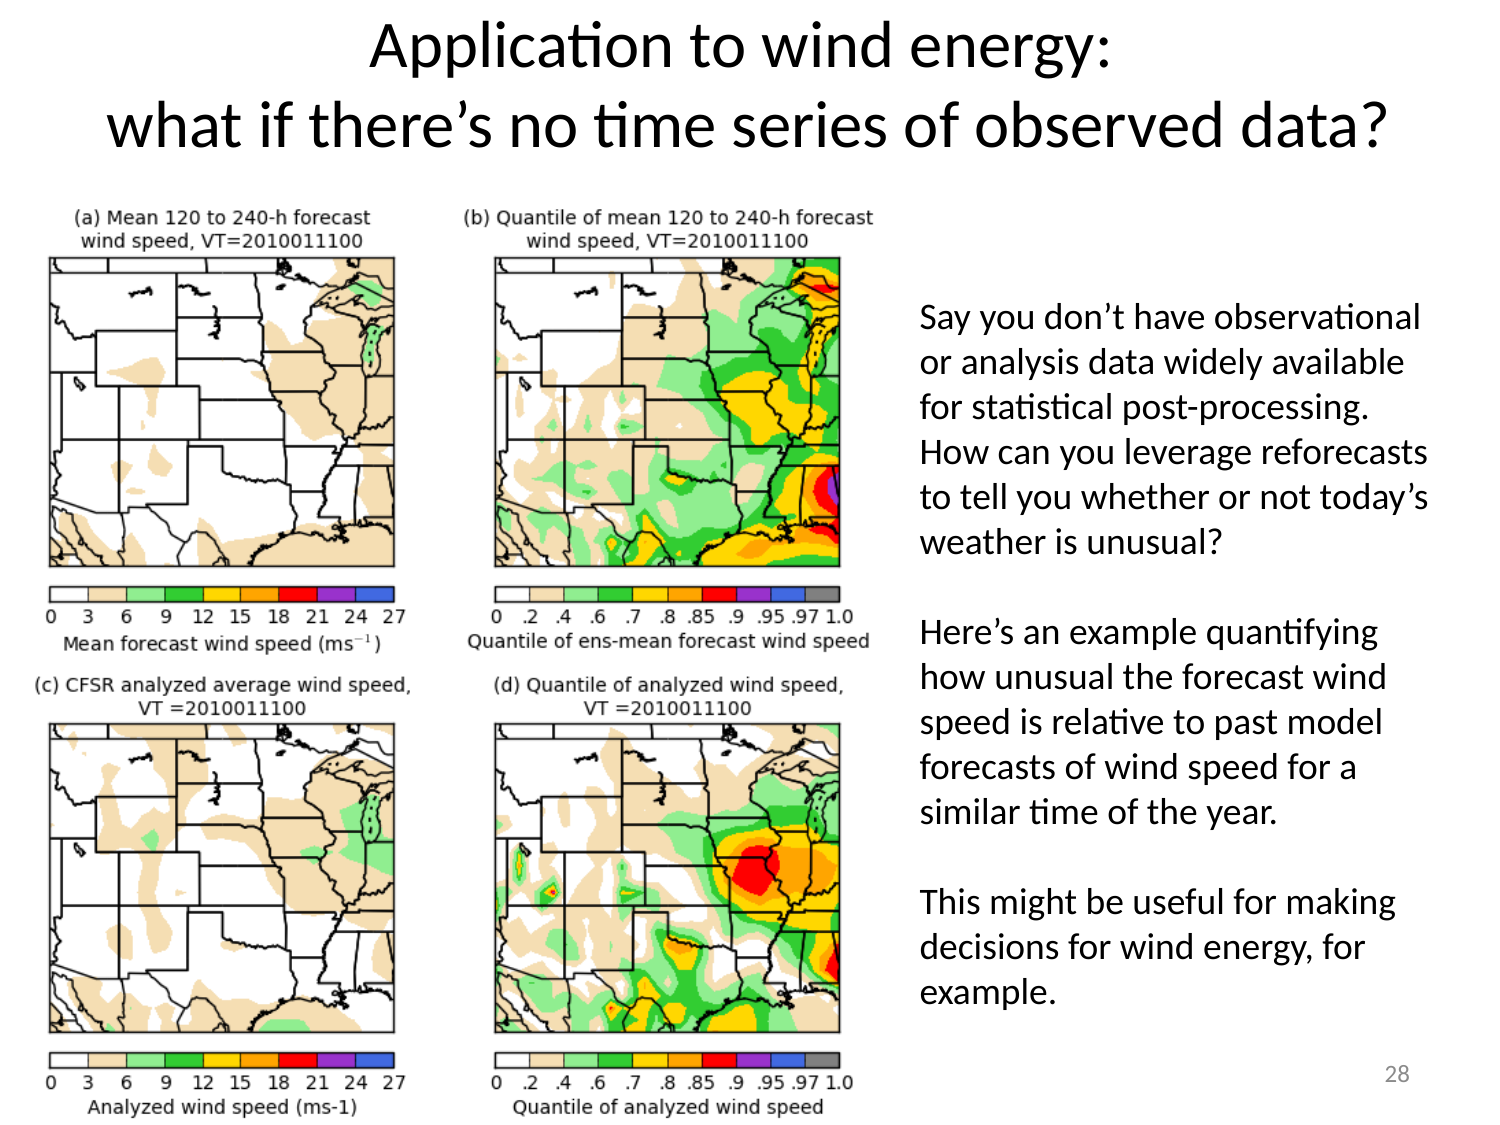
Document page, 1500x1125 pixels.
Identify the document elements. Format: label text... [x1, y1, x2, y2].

title Application to wind energy: what if there’s no time series of observed data? [23, 24, 1475, 138]
picture [0, 192, 891, 1125]
slide_number 28 [1074, 1042, 1425, 1103]
text_box Say you don’t have observational or analysis data widely available for statistical post-processing. How can you leverage reforecasts to tell you whether or not today’s weather is unusual? Here’s an example quantifying how unusual the forecast wind speed is relative to past model forecasts of wind speed for a similar time of the year. This might be useful for making decisions for wind energy, for example. [904, 284, 1453, 1020]
